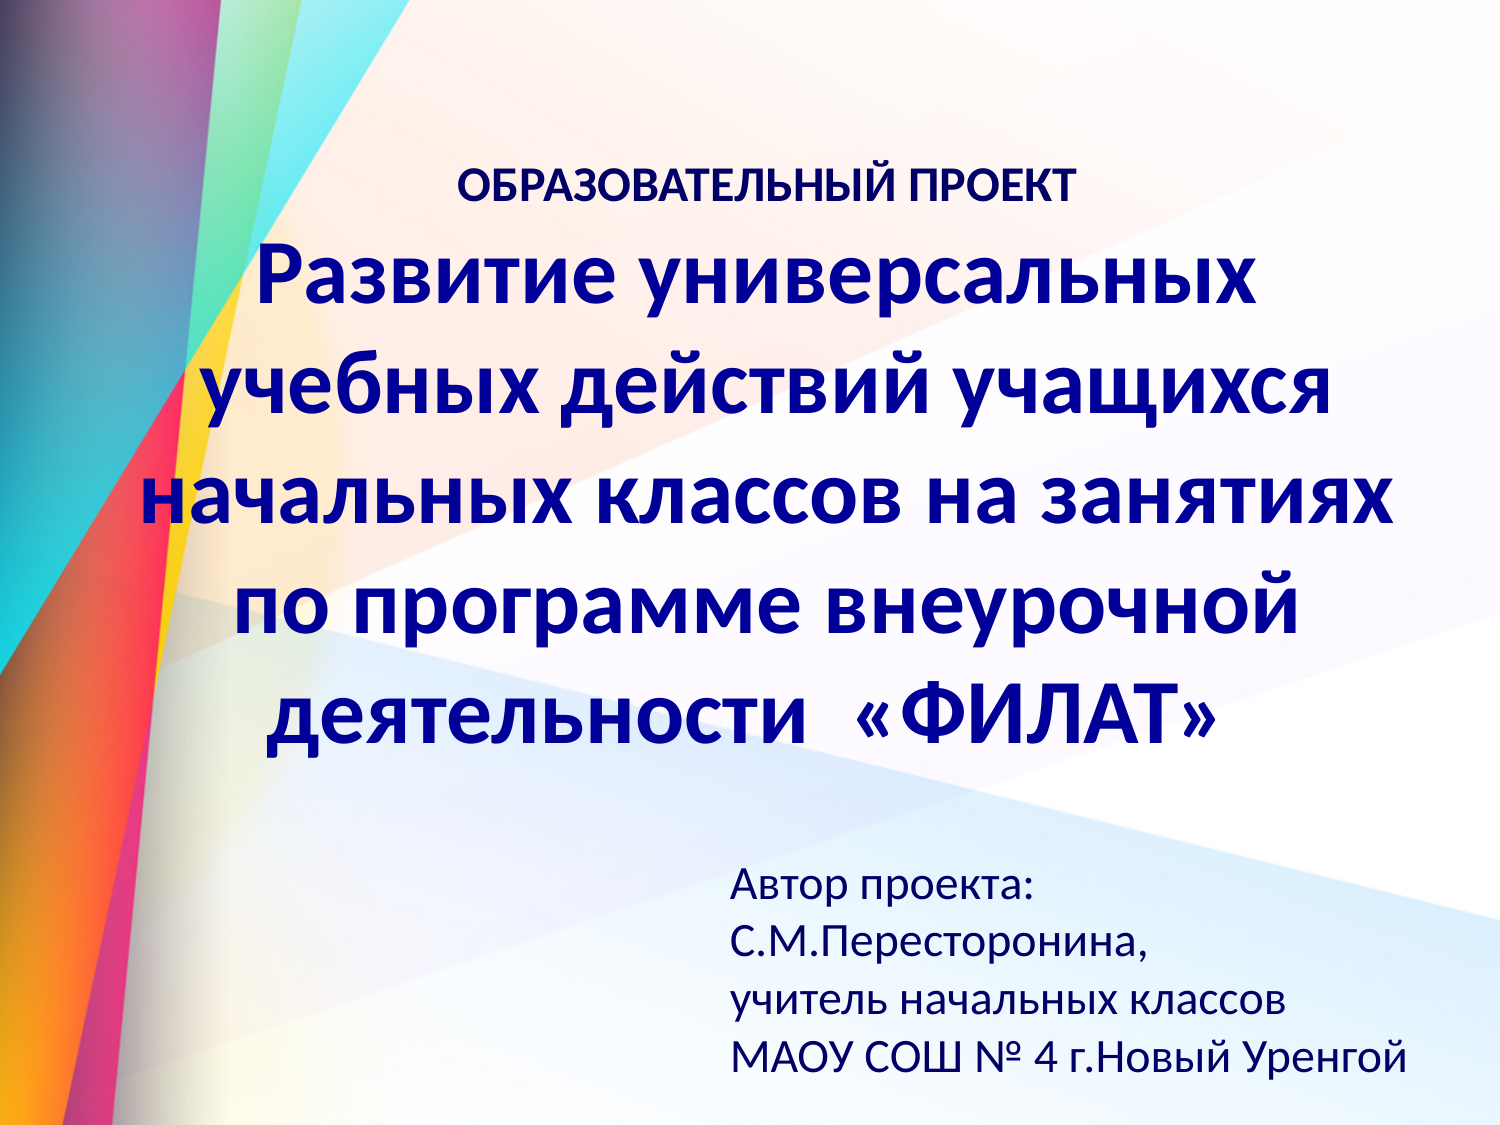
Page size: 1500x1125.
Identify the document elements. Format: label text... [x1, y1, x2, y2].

picture [0, 0, 1500, 1125]
subtitle Автор проекта: С.М.Пересторонина, учитель начальных классов МАОУ СОШ № 4 г.Новый Уренгой [714, 843, 1465, 1090]
title ОБРАЗОВАТЕЛЬНЫЙ ПРОЕКТ Развитие универсальных учебных действий учащихся начальных классов на занятиях по программе внеурочной деятельности «ФИЛАТ» [70, 140, 1465, 774]
